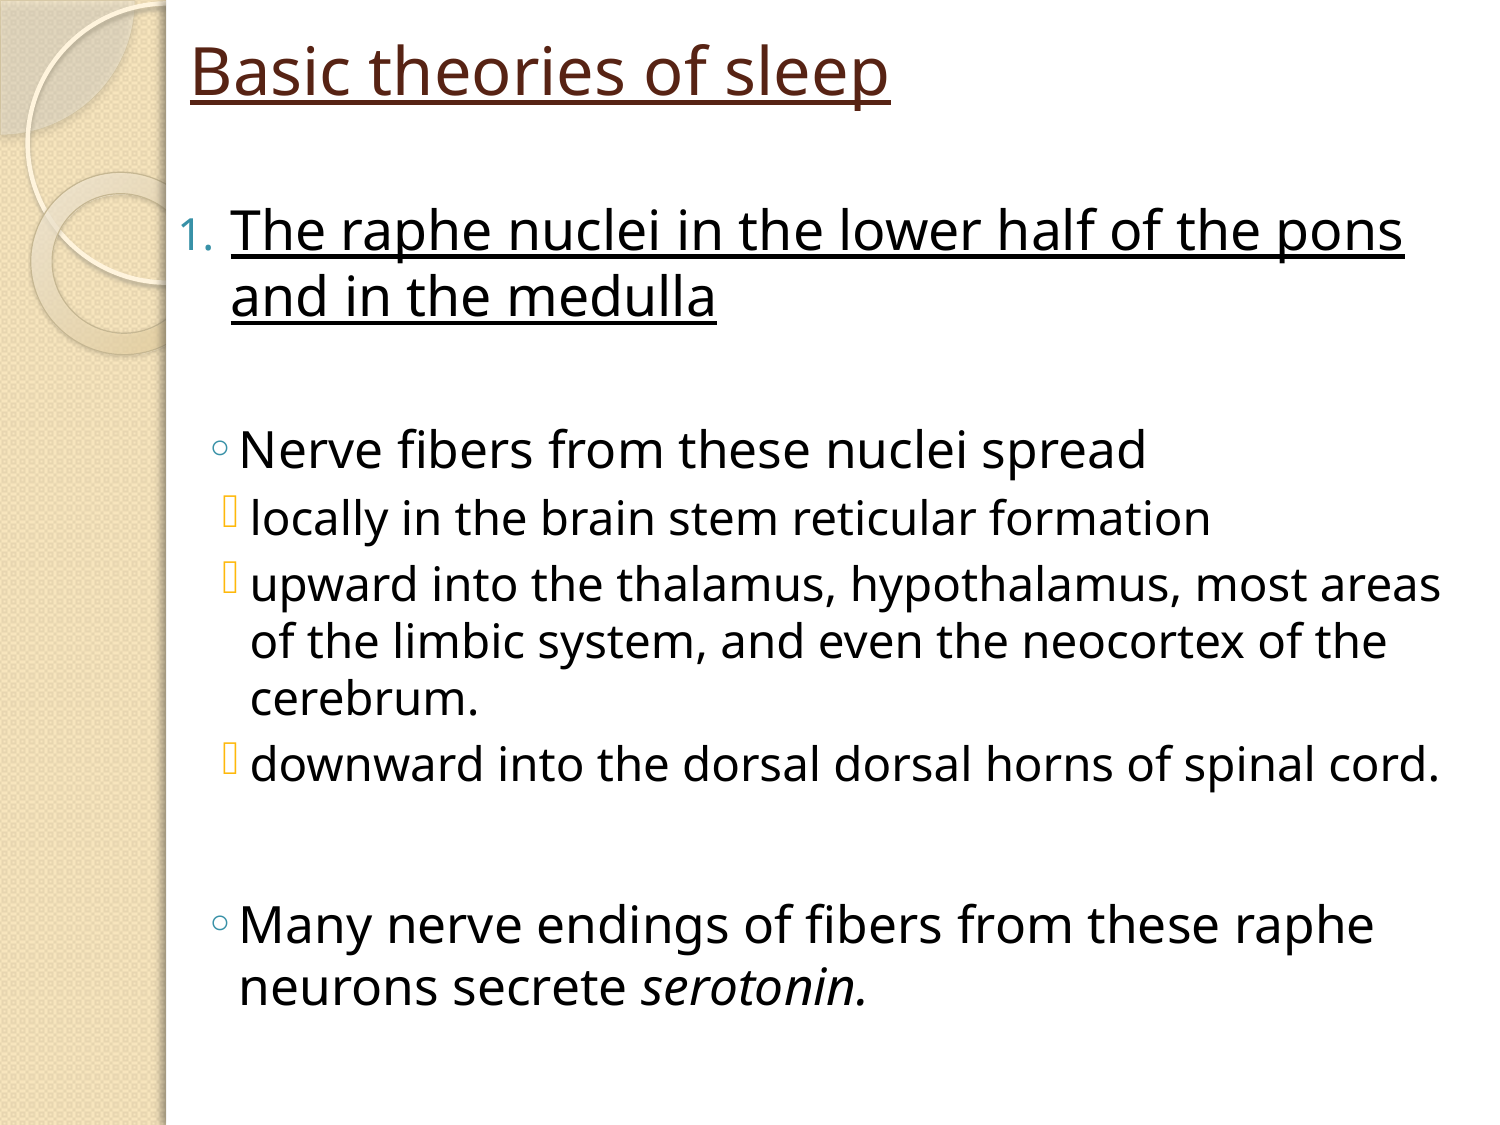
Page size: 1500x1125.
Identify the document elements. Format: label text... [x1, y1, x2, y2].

title Basic theories of sleep [174, 0, 1463, 138]
list The raphe nuclei in the lower half of the pons and in the medulla Nerve fibers from these nuclei spread locally in the brain stem reticular formation upward into the thalamus, hypothalamus, most areas of the limbic system, and even the neocortex of the cerebrum. downward into the dorsal dorsal horns of spinal cord. Many nerve endings of fibers from these raphe neurons secrete serotonin. [162, 187, 1466, 1088]
